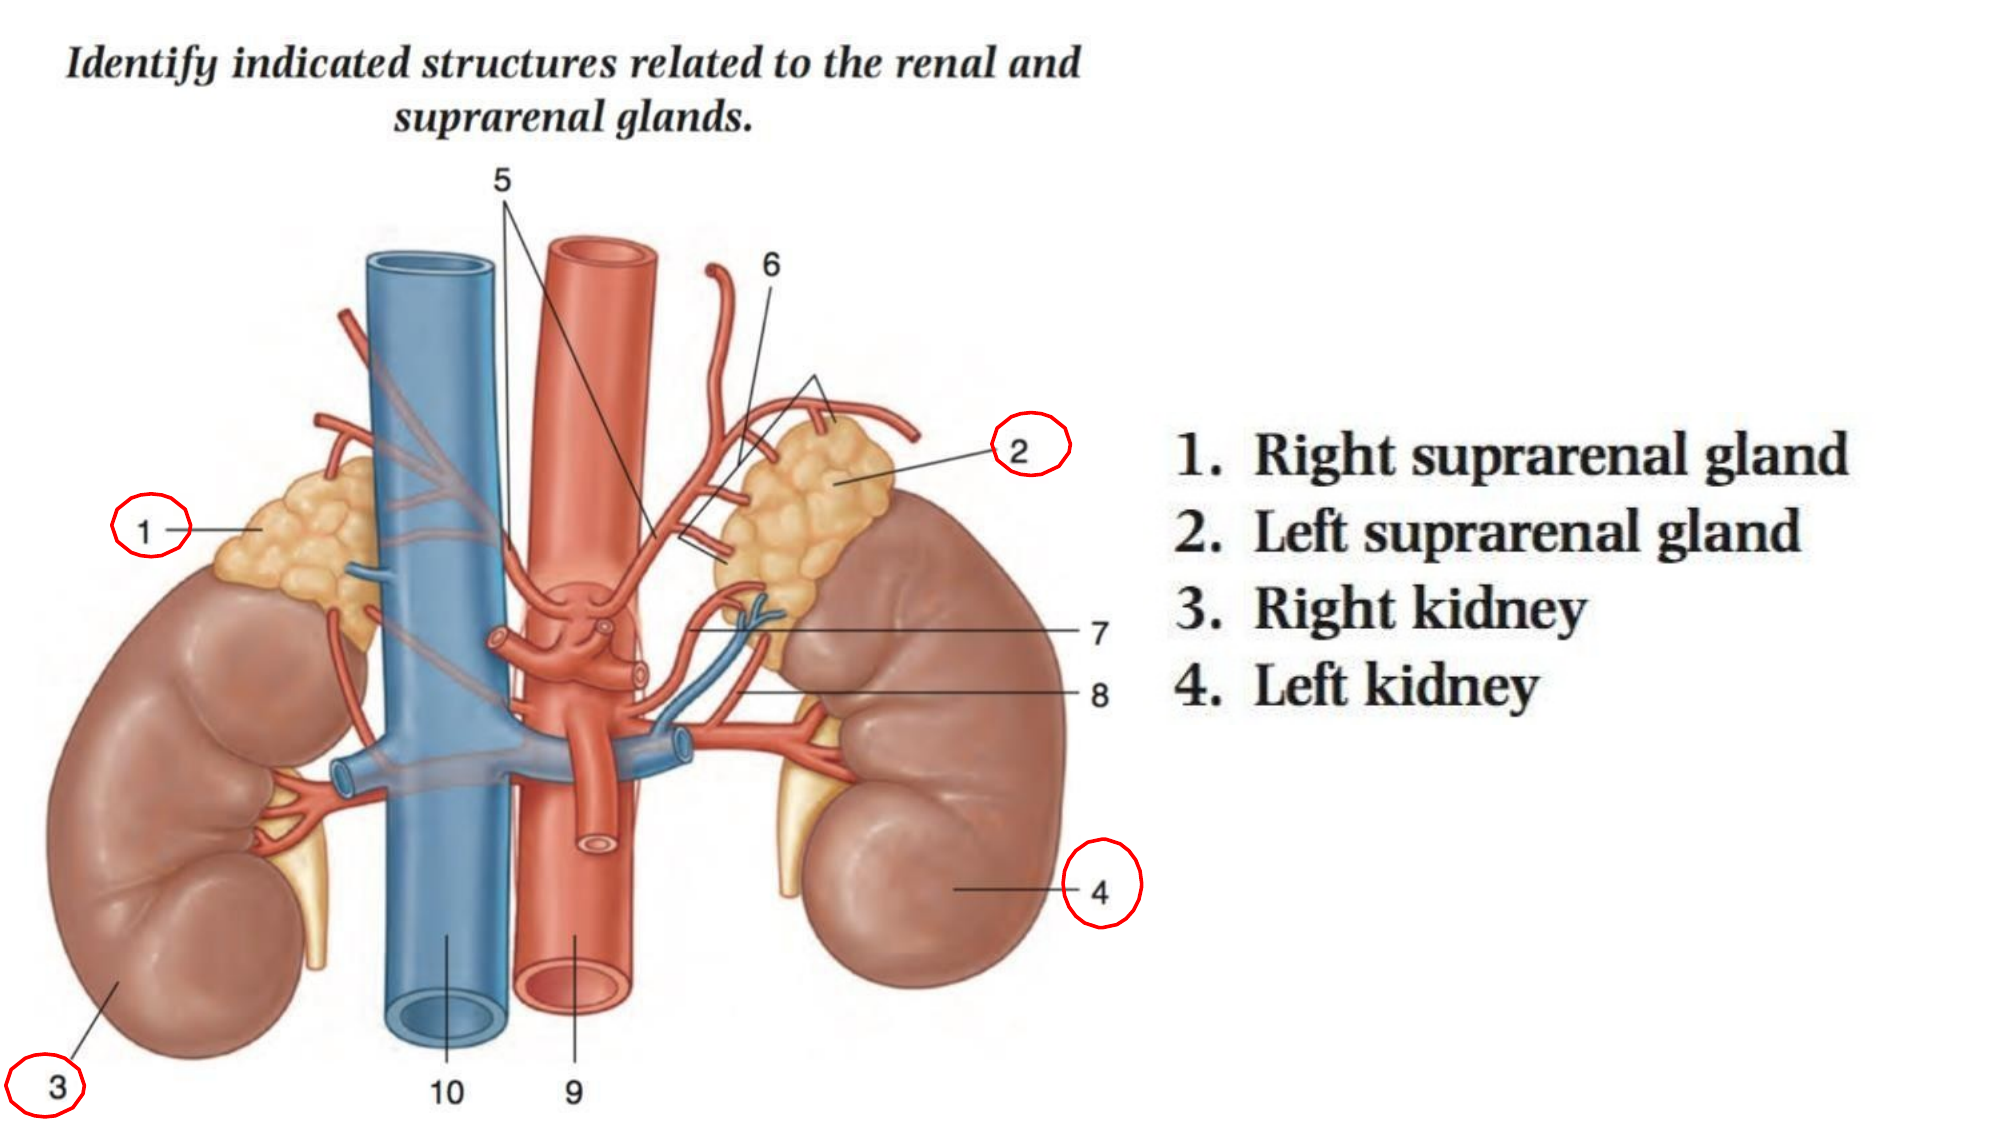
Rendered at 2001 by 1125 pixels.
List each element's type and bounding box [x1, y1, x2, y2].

text_box [1063, 839, 1142, 928]
text_box [5, 1054, 85, 1117]
text_box [1143, 412, 1996, 725]
text_box [111, 493, 191, 557]
text_box [3, 35, 1143, 1125]
text_box [991, 412, 1071, 476]
